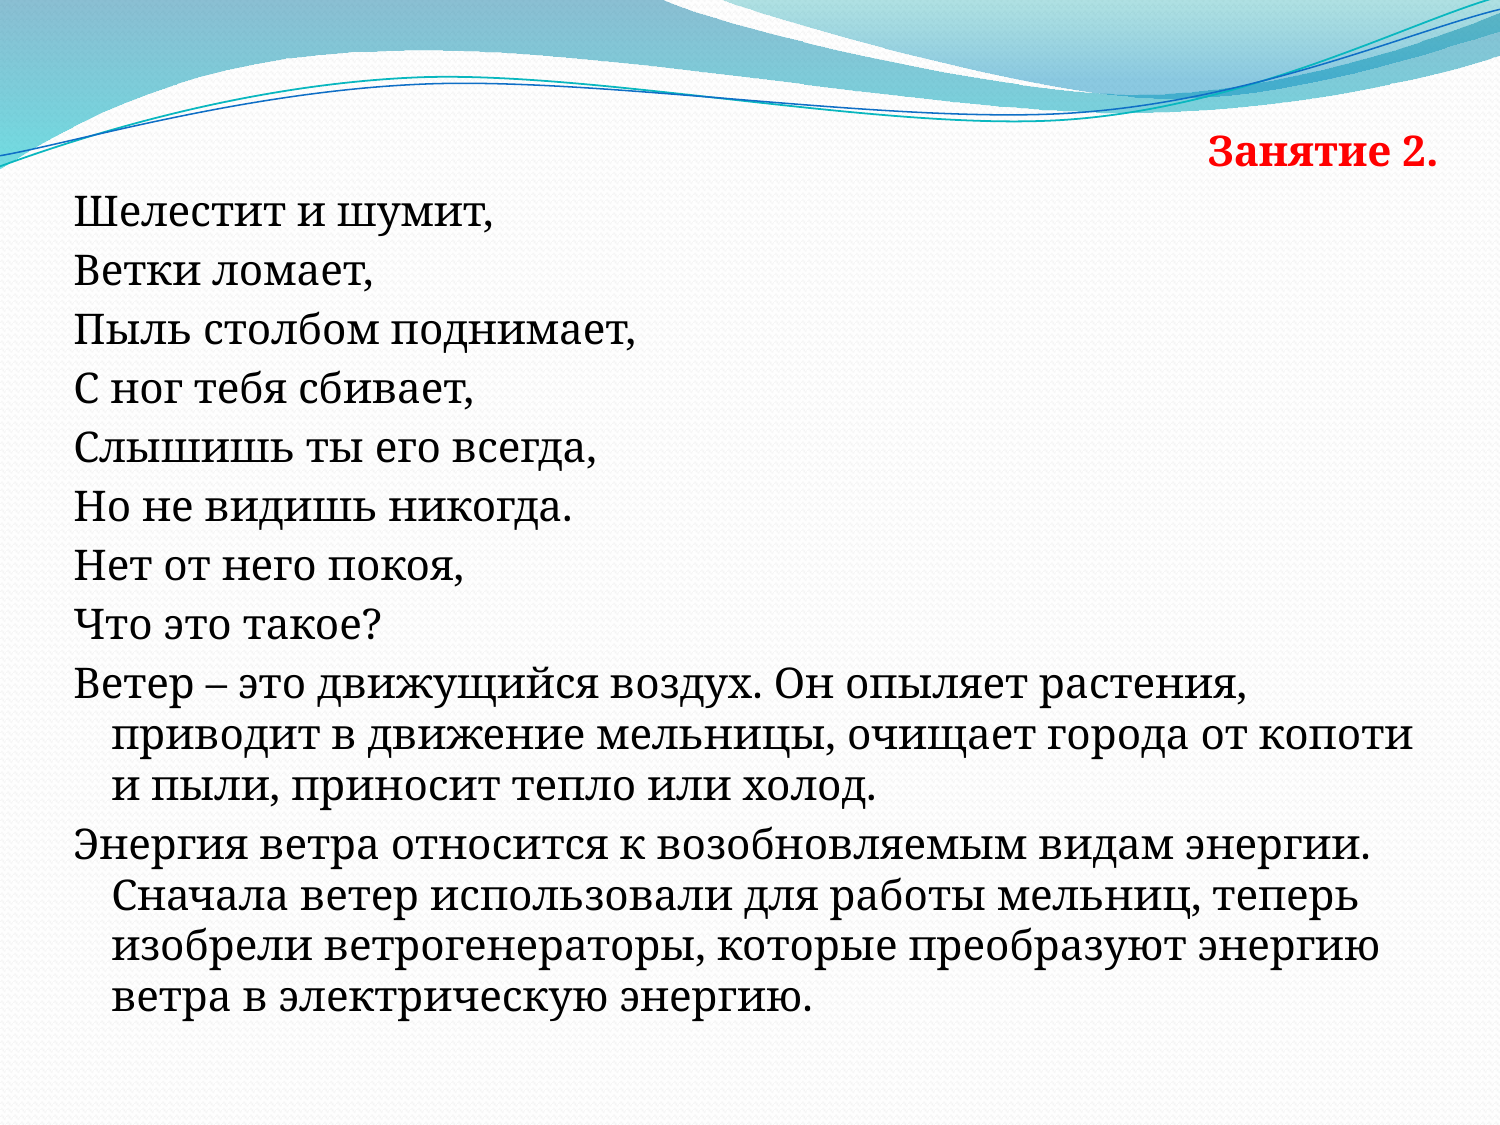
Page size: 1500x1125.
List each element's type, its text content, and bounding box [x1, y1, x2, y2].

list Занятие 2. Шелестит и шумит, Ветки ломает, Пыль столбом поднимает, С ног тебя сбивает, Слышишь ты его всегда, Но не видишь никогда. Нет от него покоя, Что это такое? Ветер – это движущийся воздух. Он опыляет растения, приводит в движение мельницы, очищает города от копоти и пыли, приносит тепло или холод. Энергия ветра относится к возобновляемым видам энергии. Сначала ветер использовали для работы мельниц, теперь изобрели ветрогенераторы, которые преобразуют энергию ветра в электрическую энергию. [58, 117, 1454, 1038]
